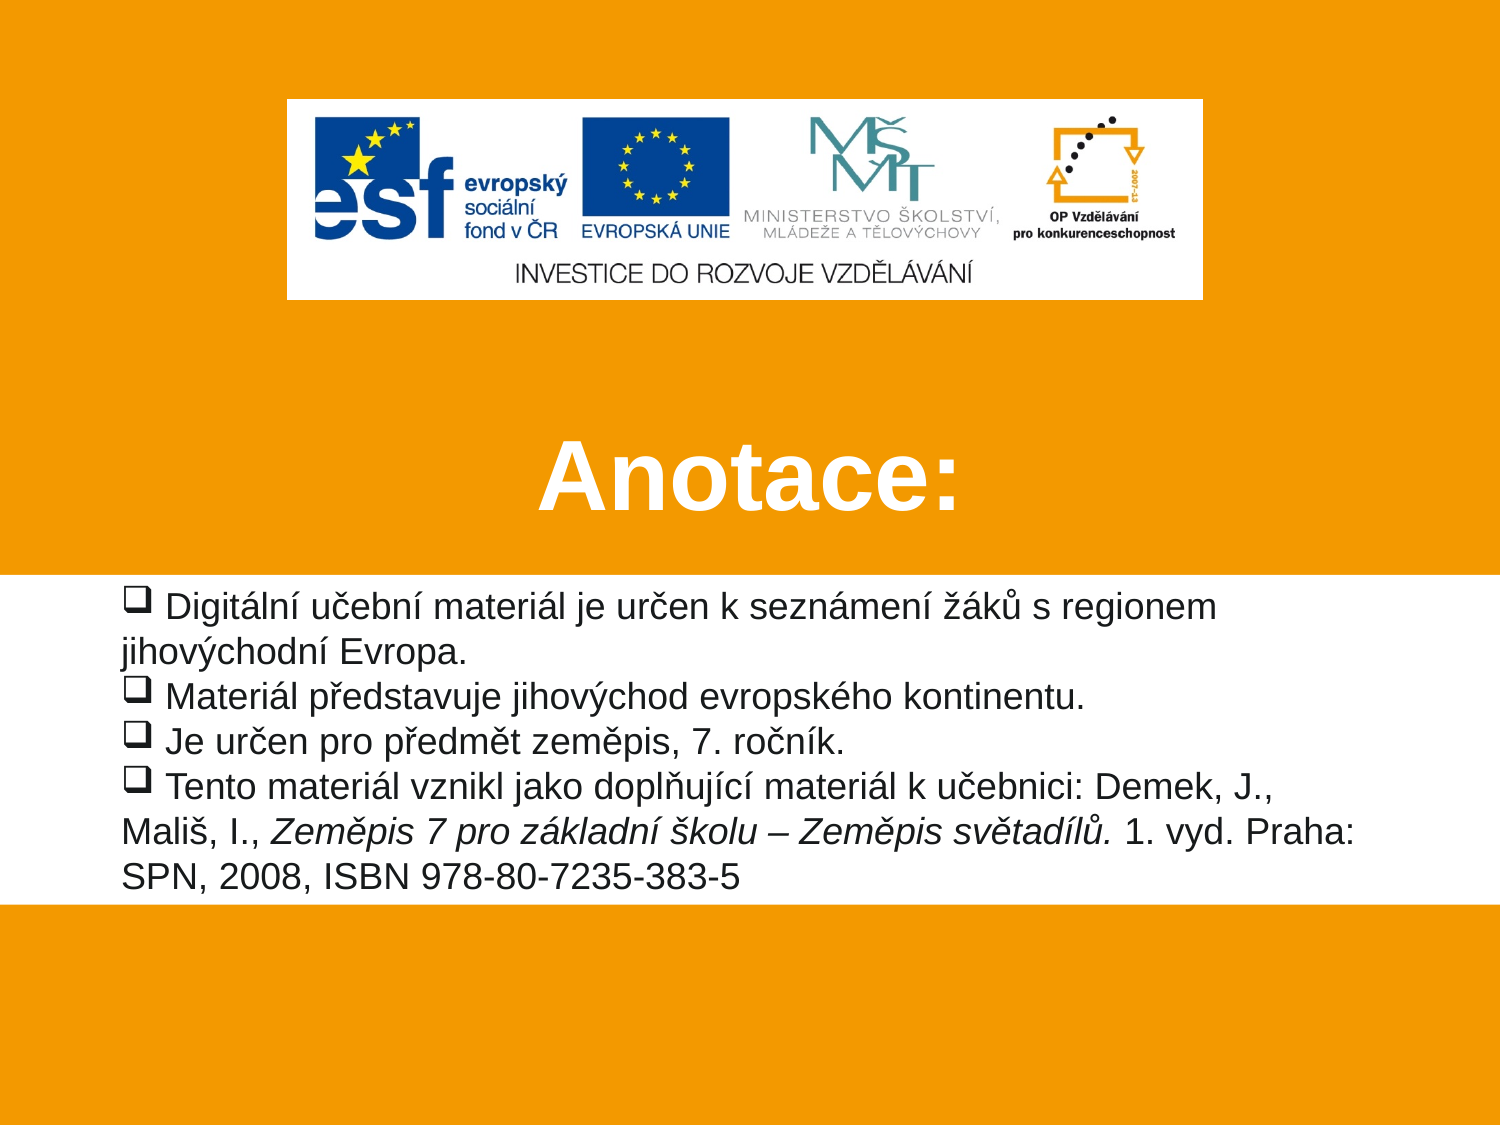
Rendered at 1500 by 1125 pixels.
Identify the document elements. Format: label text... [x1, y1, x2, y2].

title Anotace: [112, 349, 1388, 574]
picture [287, 99, 1203, 300]
text_box Digitální učební materiál je určen k seznámení žáků s regionem jihovýchodní Evropa. Materiál představuje jihovýchod evropského kontinentu. Je určen pro předmět zeměpis, 7. ročník. Tento materiál vznikl jako doplňující materiál k učebnici: Demek, J., Mališ, I., Zeměpis 7 pro základní školu – Zeměpis světadílů. 1. vyd. Praha: SPN, 2008, ISBN 978-80-7235-383-5 [0, 574, 1500, 905]
